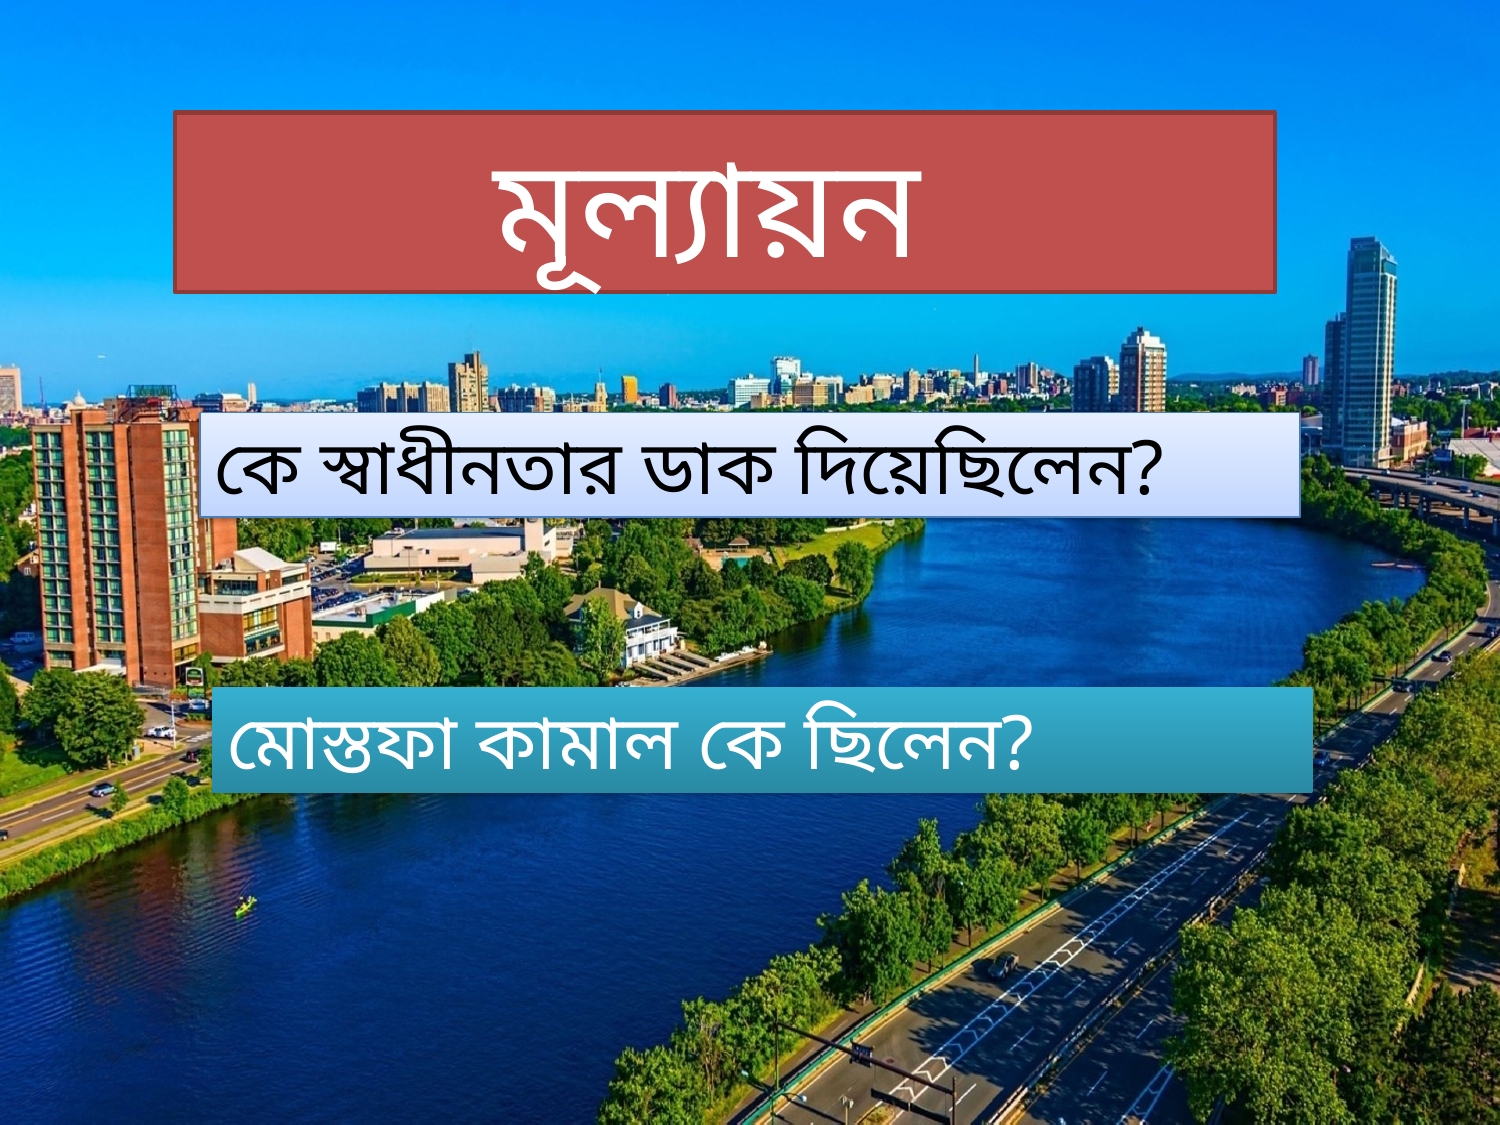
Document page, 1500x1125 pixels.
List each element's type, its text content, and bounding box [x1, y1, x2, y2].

text_box মোস্তফা কামাল কে ছিলেন? [212, 687, 1313, 793]
text_box [162, 198, 1300, 305]
picture [0, 235, 1500, 1125]
picture [0, 0, 1500, 214]
text_box মূল্যায়ন [173, 110, 1277, 294]
text_box কে স্বাধীনতার ডাক দিয়েছিলেন? [199, 412, 1301, 518]
